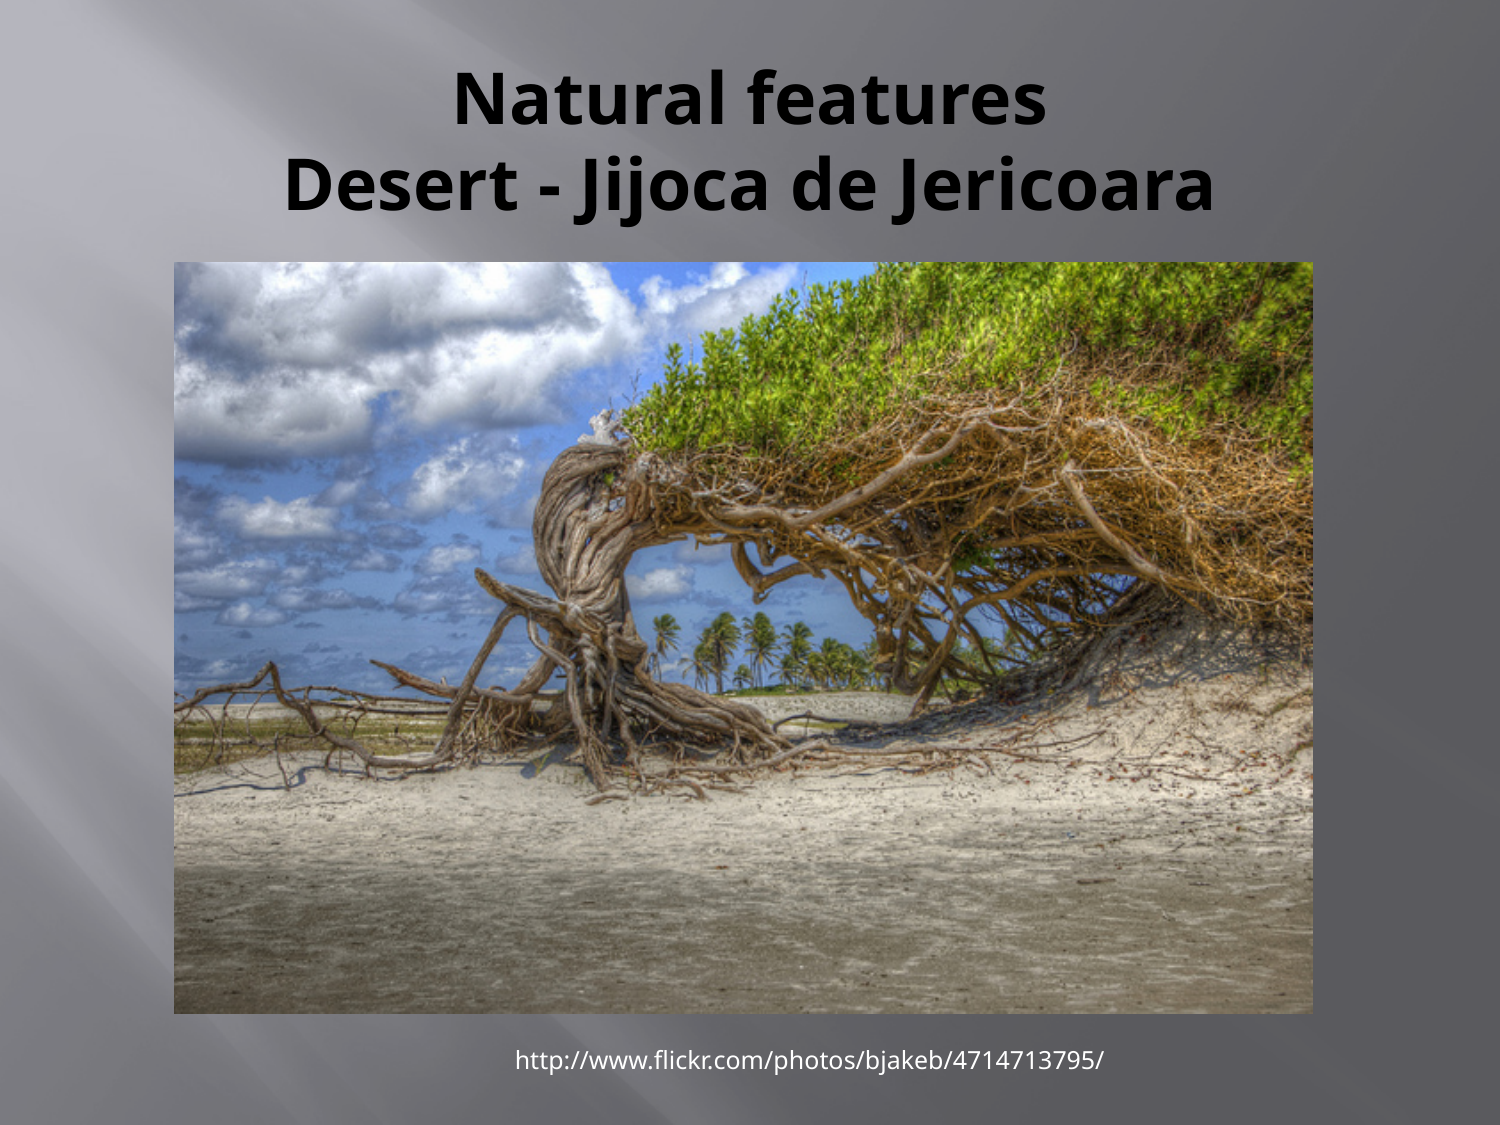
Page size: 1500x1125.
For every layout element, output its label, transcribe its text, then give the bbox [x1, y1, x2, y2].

title Natural features Desert - Jijoca de Jericoara [75, 45, 1425, 233]
picture [174, 262, 1313, 1015]
text_box http://www.flickr.com/photos/bjakeb/4714713795/ [499, 1057, 1188, 1083]
